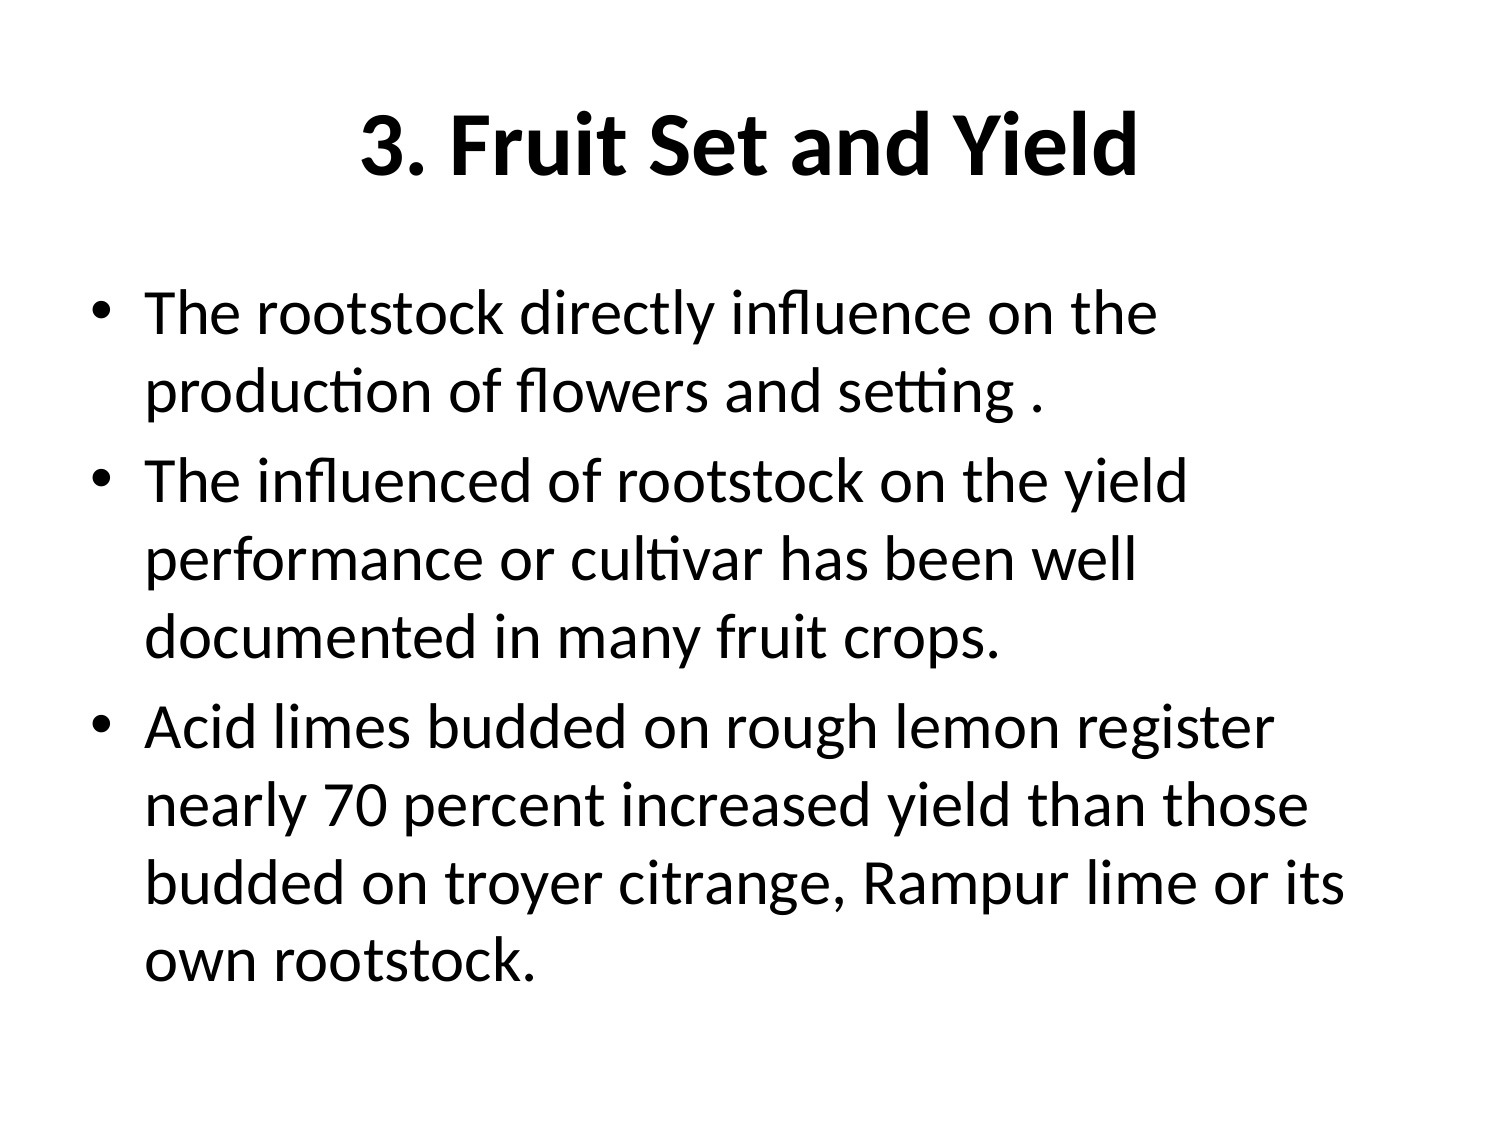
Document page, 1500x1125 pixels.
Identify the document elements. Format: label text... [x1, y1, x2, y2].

list The rootstock directly influence on the production of flowers and setting . The influenced of rootstock on the yield performance or cultivar has been well documented in many fruit crops. Acid limes budded on rough lemon register nearly 70 percent increased yield than those budded on troyer citrange, Rampur lime or its own rootstock. [75, 262, 1425, 1005]
title 3. Fruit Set and Yield [75, 45, 1425, 233]
